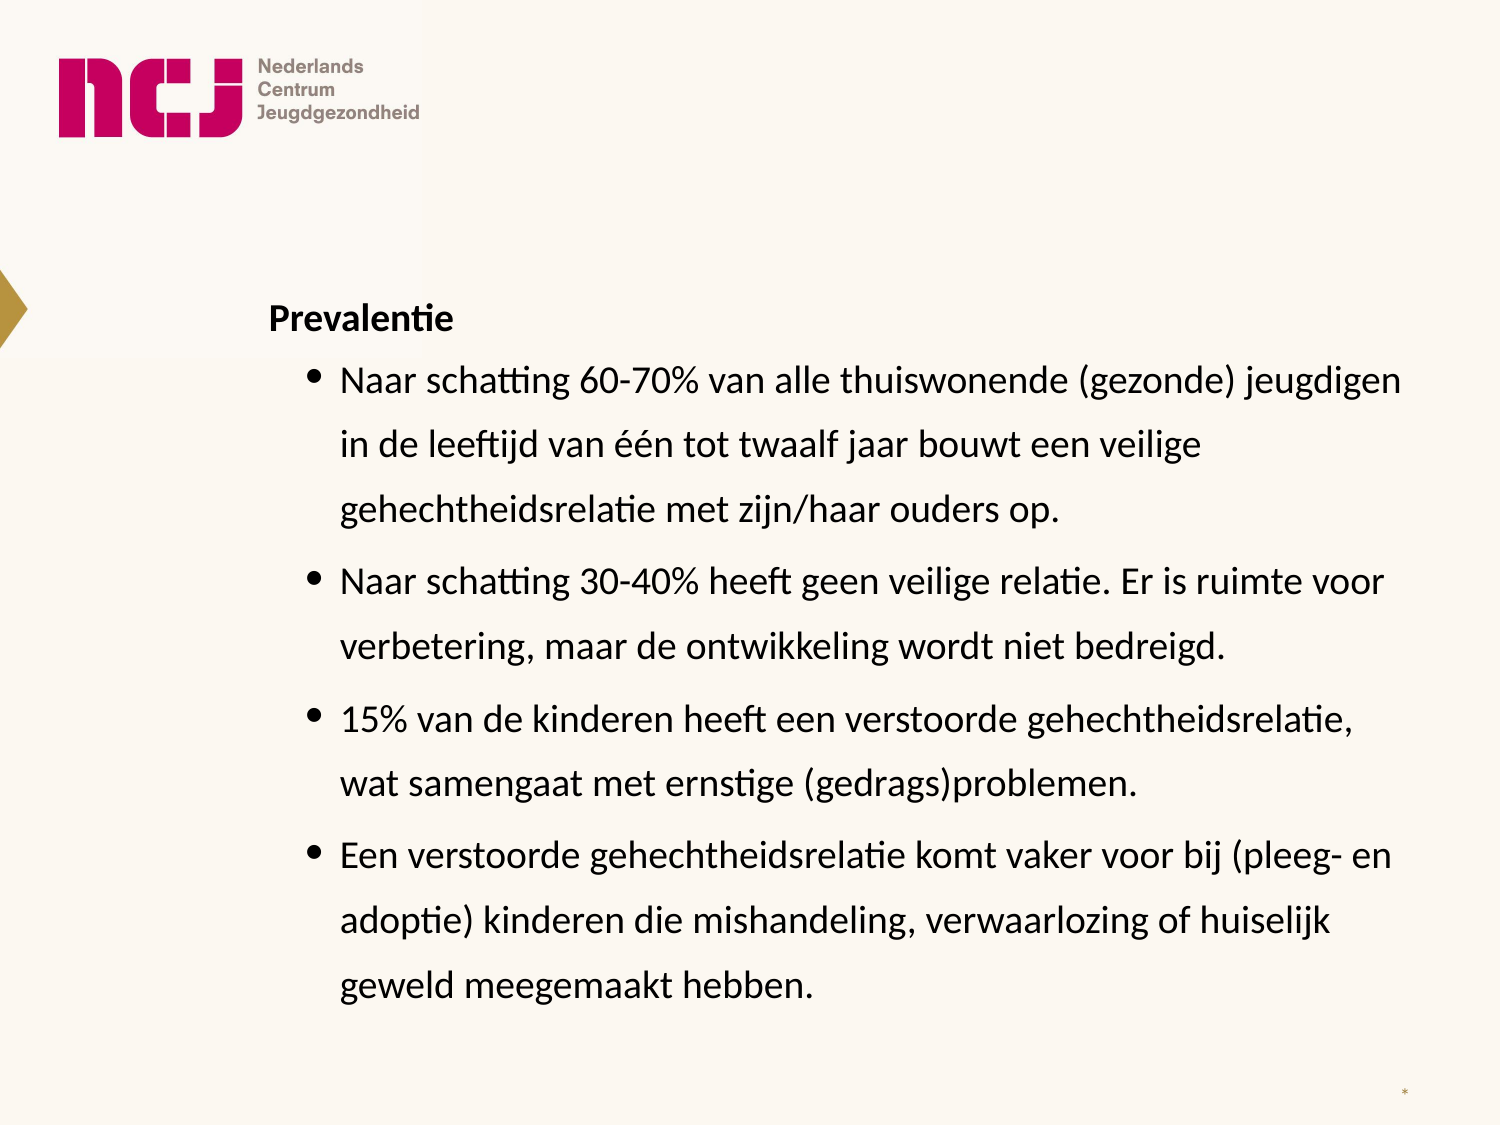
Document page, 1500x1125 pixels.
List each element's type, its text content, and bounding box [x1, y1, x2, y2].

text_box Naar schatting 60-70% van alle thuiswonende (gezonde) jeugdigen in de leeftijd van één tot twaalf jaar bouwt een veilige gehechtheidsrelatie met zijn/haar ouders op. Naar schatting 30-40% heeft geen veilige relatie. Er is ruimte voor verbetering, maar de ontwikkeling wordt niet bedreigd. 15% van de kinderen heeft een verstoorde gehechtheidsrelatie, wat samengaat met ernstige (gedrags)problemen. Een verstoorde gehechtheidsrelatie komt vaker voor bij (pleeg- en adoptie) kinderen die mishandeling, verwaarlozing of huiselijk geweld meegemaakt hebben. [253, 329, 1425, 980]
picture [0, 0, 422, 358]
text_box Prevalentie [253, 284, 1425, 329]
text_box * [1100, 1074, 1425, 1113]
